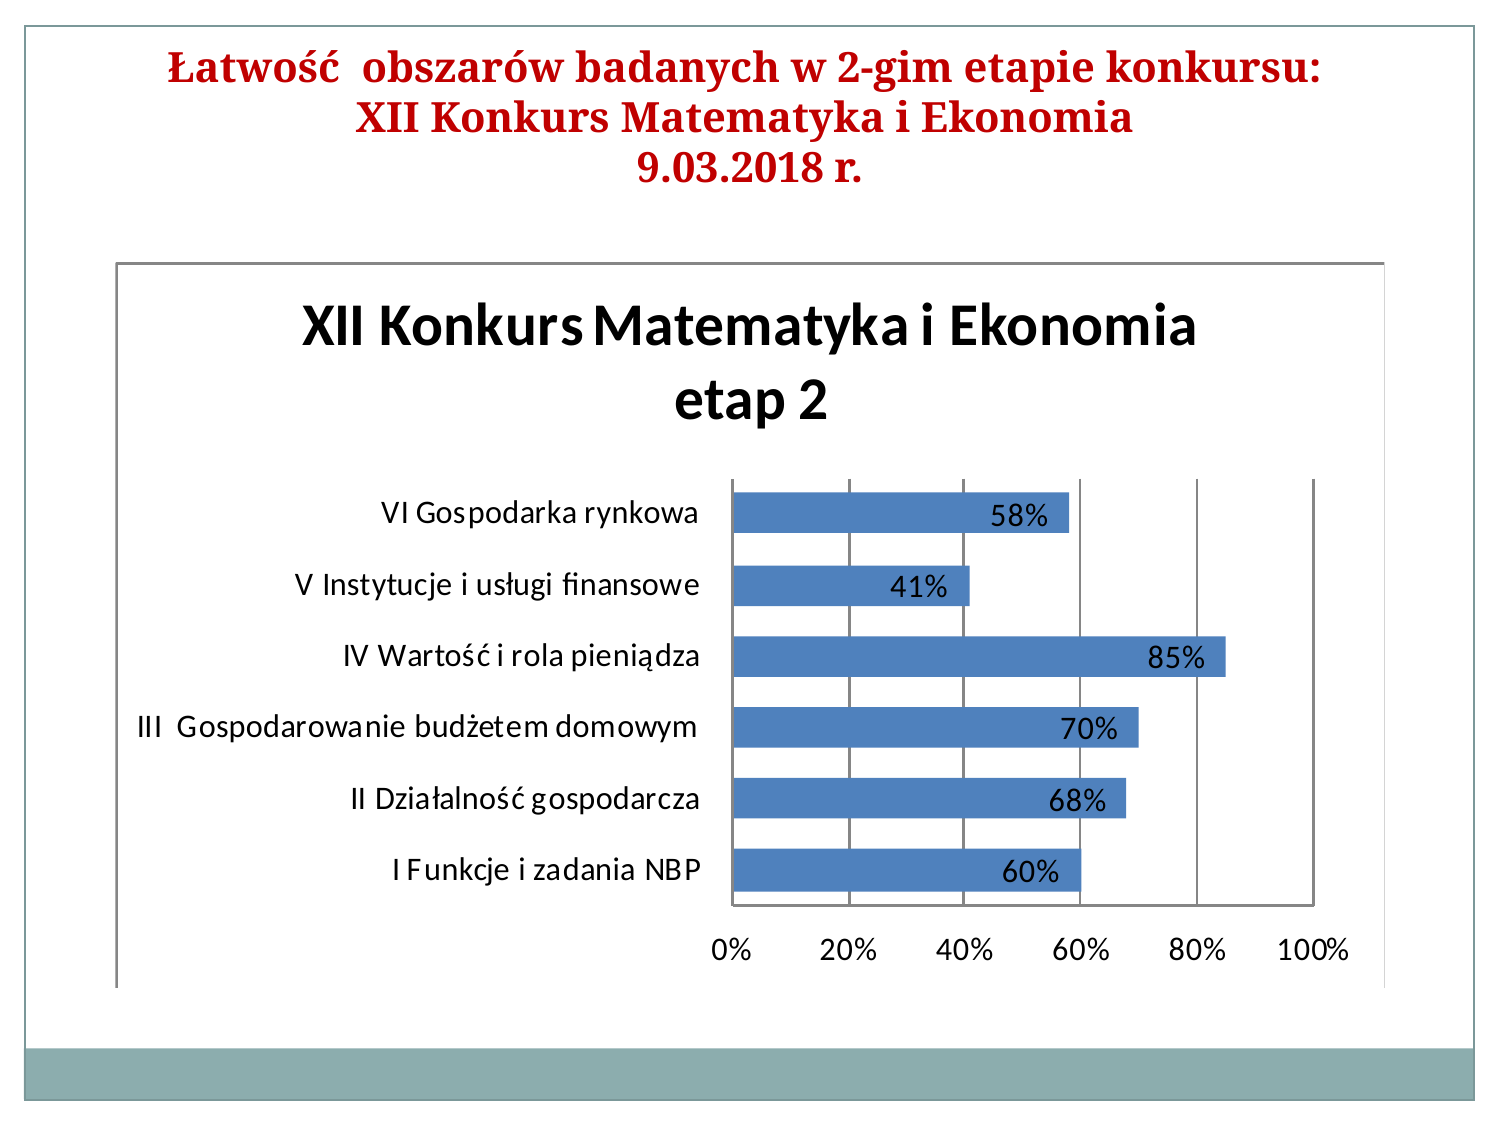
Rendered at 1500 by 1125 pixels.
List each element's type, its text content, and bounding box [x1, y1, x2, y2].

picture [115, 262, 1385, 988]
text_box Łatwość obszarów badanych w 2-gim etapie konkursu: XII Konkurs Matematyka i Ekonomia 9.03.2018 r. [152, 33, 1348, 199]
